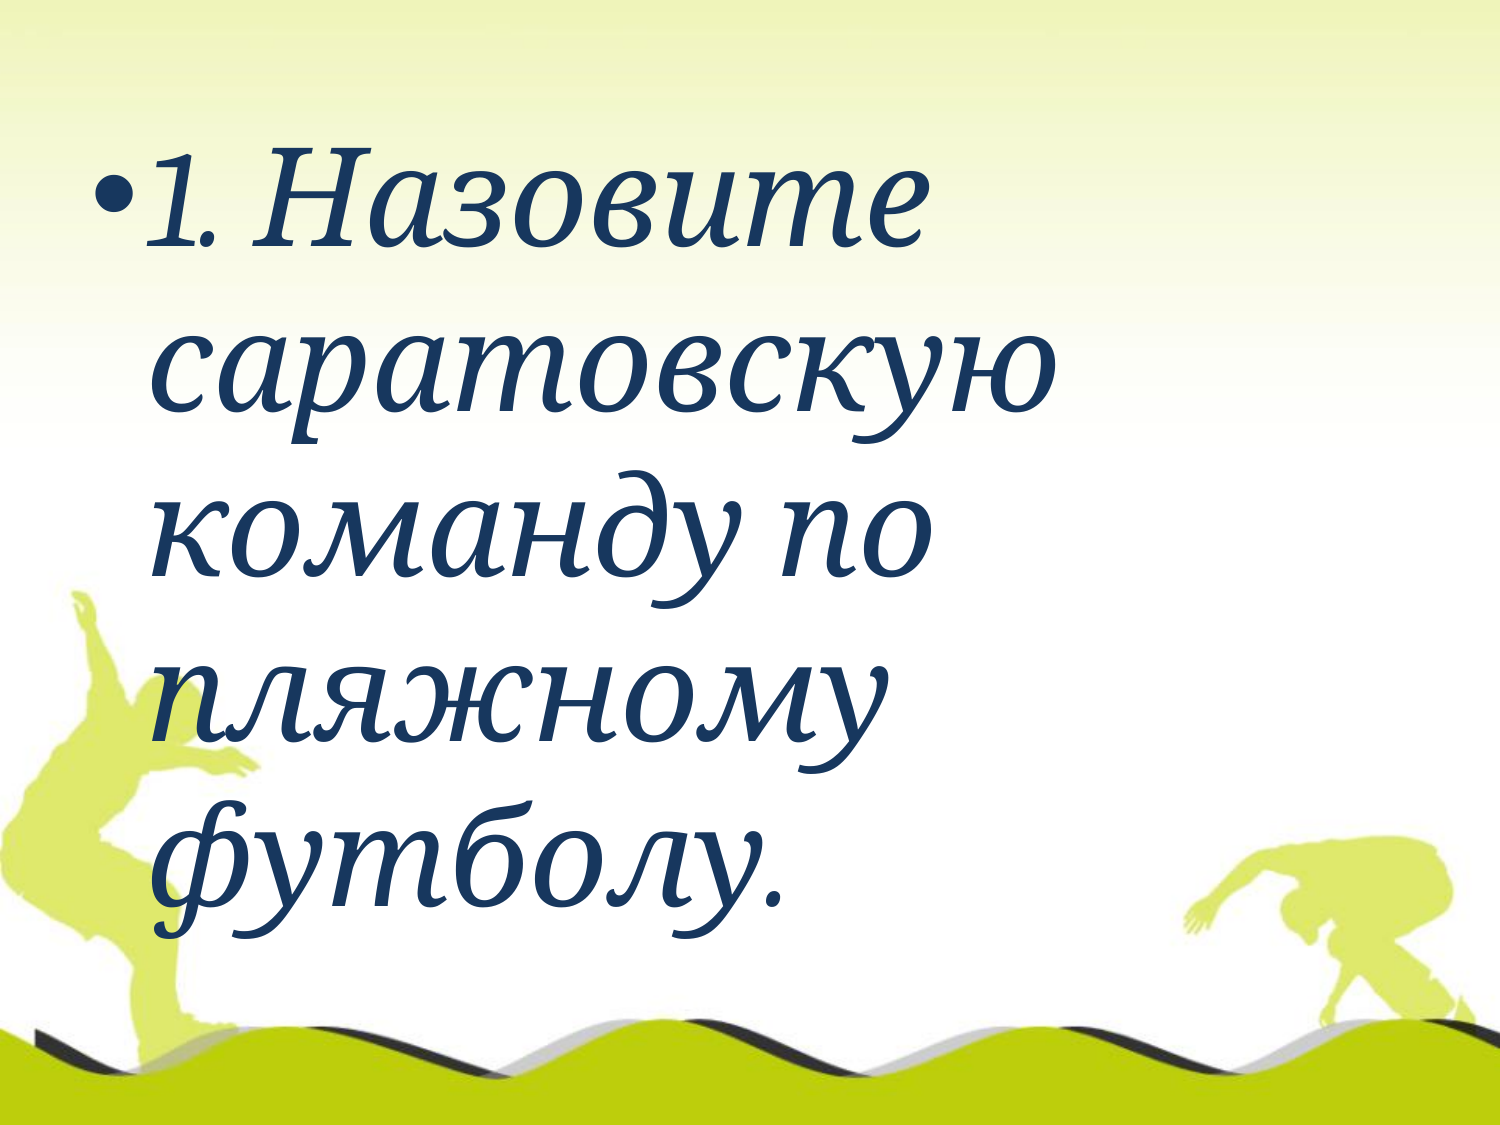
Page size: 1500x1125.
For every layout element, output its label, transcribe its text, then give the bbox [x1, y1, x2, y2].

picture [0, 0, 1500, 1125]
list 1. Назовите саратовскую команду по пляжному футболу. [75, 101, 1425, 1005]
